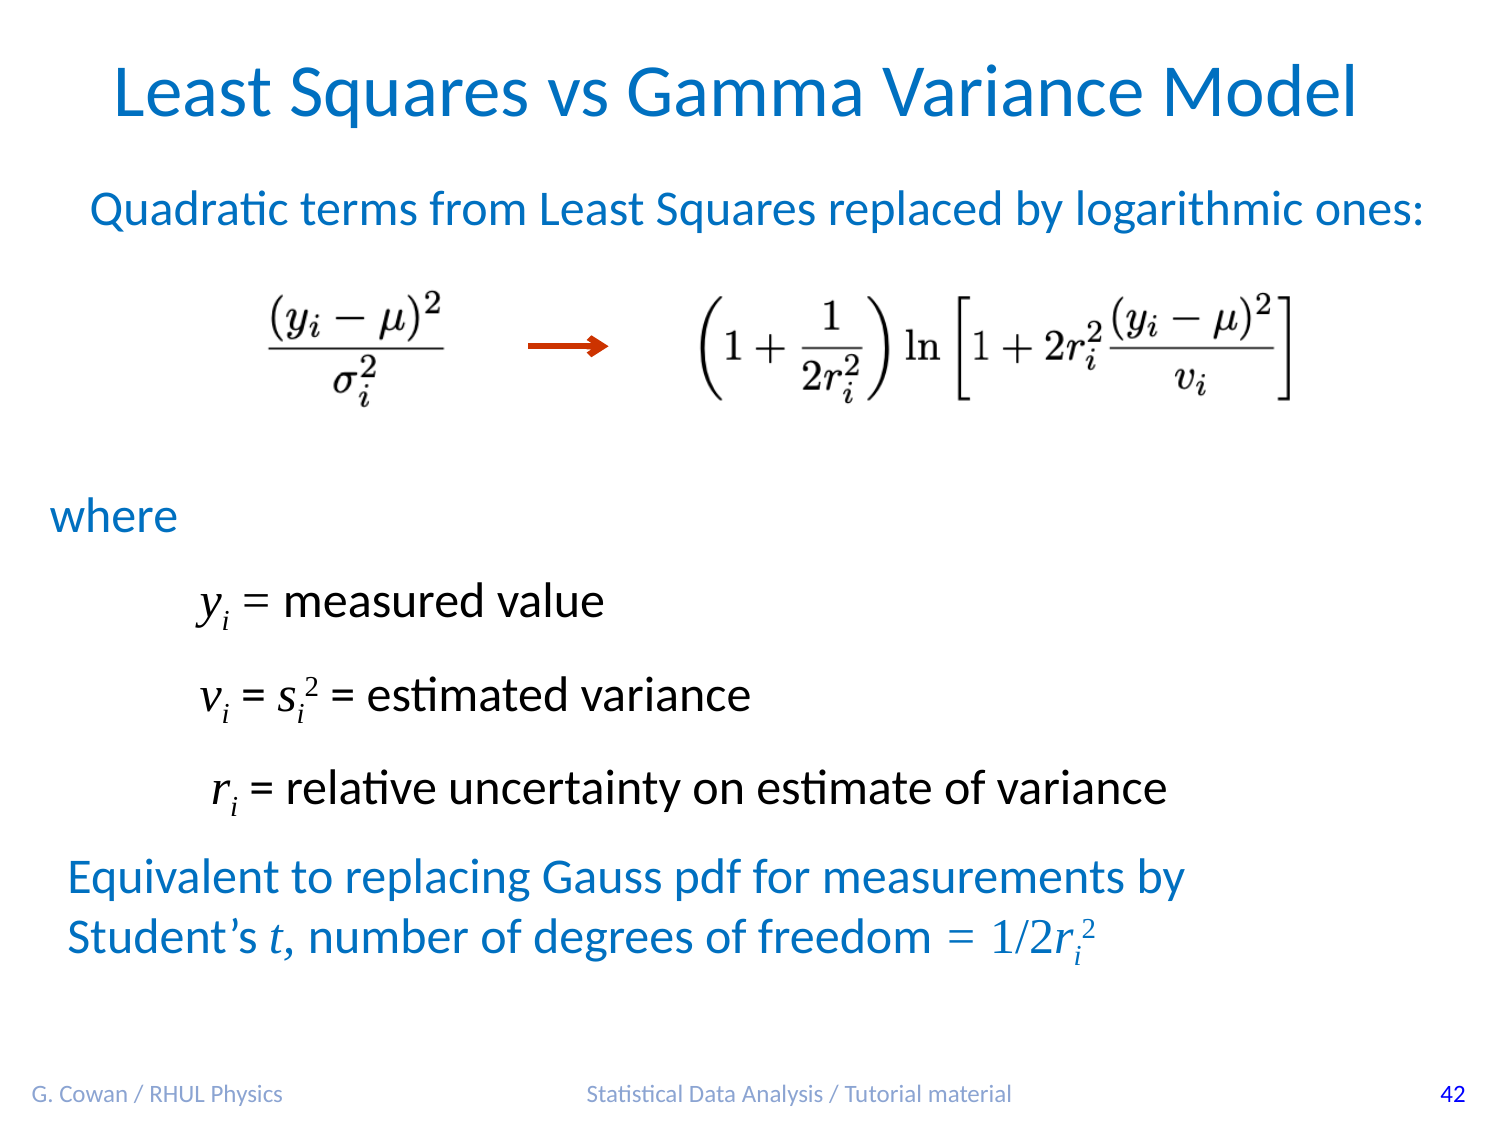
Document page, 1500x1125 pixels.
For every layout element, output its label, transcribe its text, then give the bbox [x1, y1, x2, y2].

text_box Least Squares vs Gamma Variance Model [65, 44, 1409, 128]
footer Statistical Data Analysis / Tutorial material [338, 1062, 1262, 1123]
text_box where yi = measured value vi = si2 = estimated variance ri = relative uncertainty on estimate of variance [34, 475, 1191, 830]
picture [682, 273, 1313, 422]
slide_number G. Cowan / RHUL Physics [16, 1062, 338, 1123]
slide_number 42 [1262, 1062, 1481, 1123]
picture [251, 272, 468, 421]
text_box Quadratic terms from Least Squares replaced by logarithmic ones: [74, 167, 1441, 243]
text_box Equivalent to replacing Gauss pdf for measurements by Student’s t, number of degrees of freedom = 1/2ri2 [52, 835, 1306, 979]
